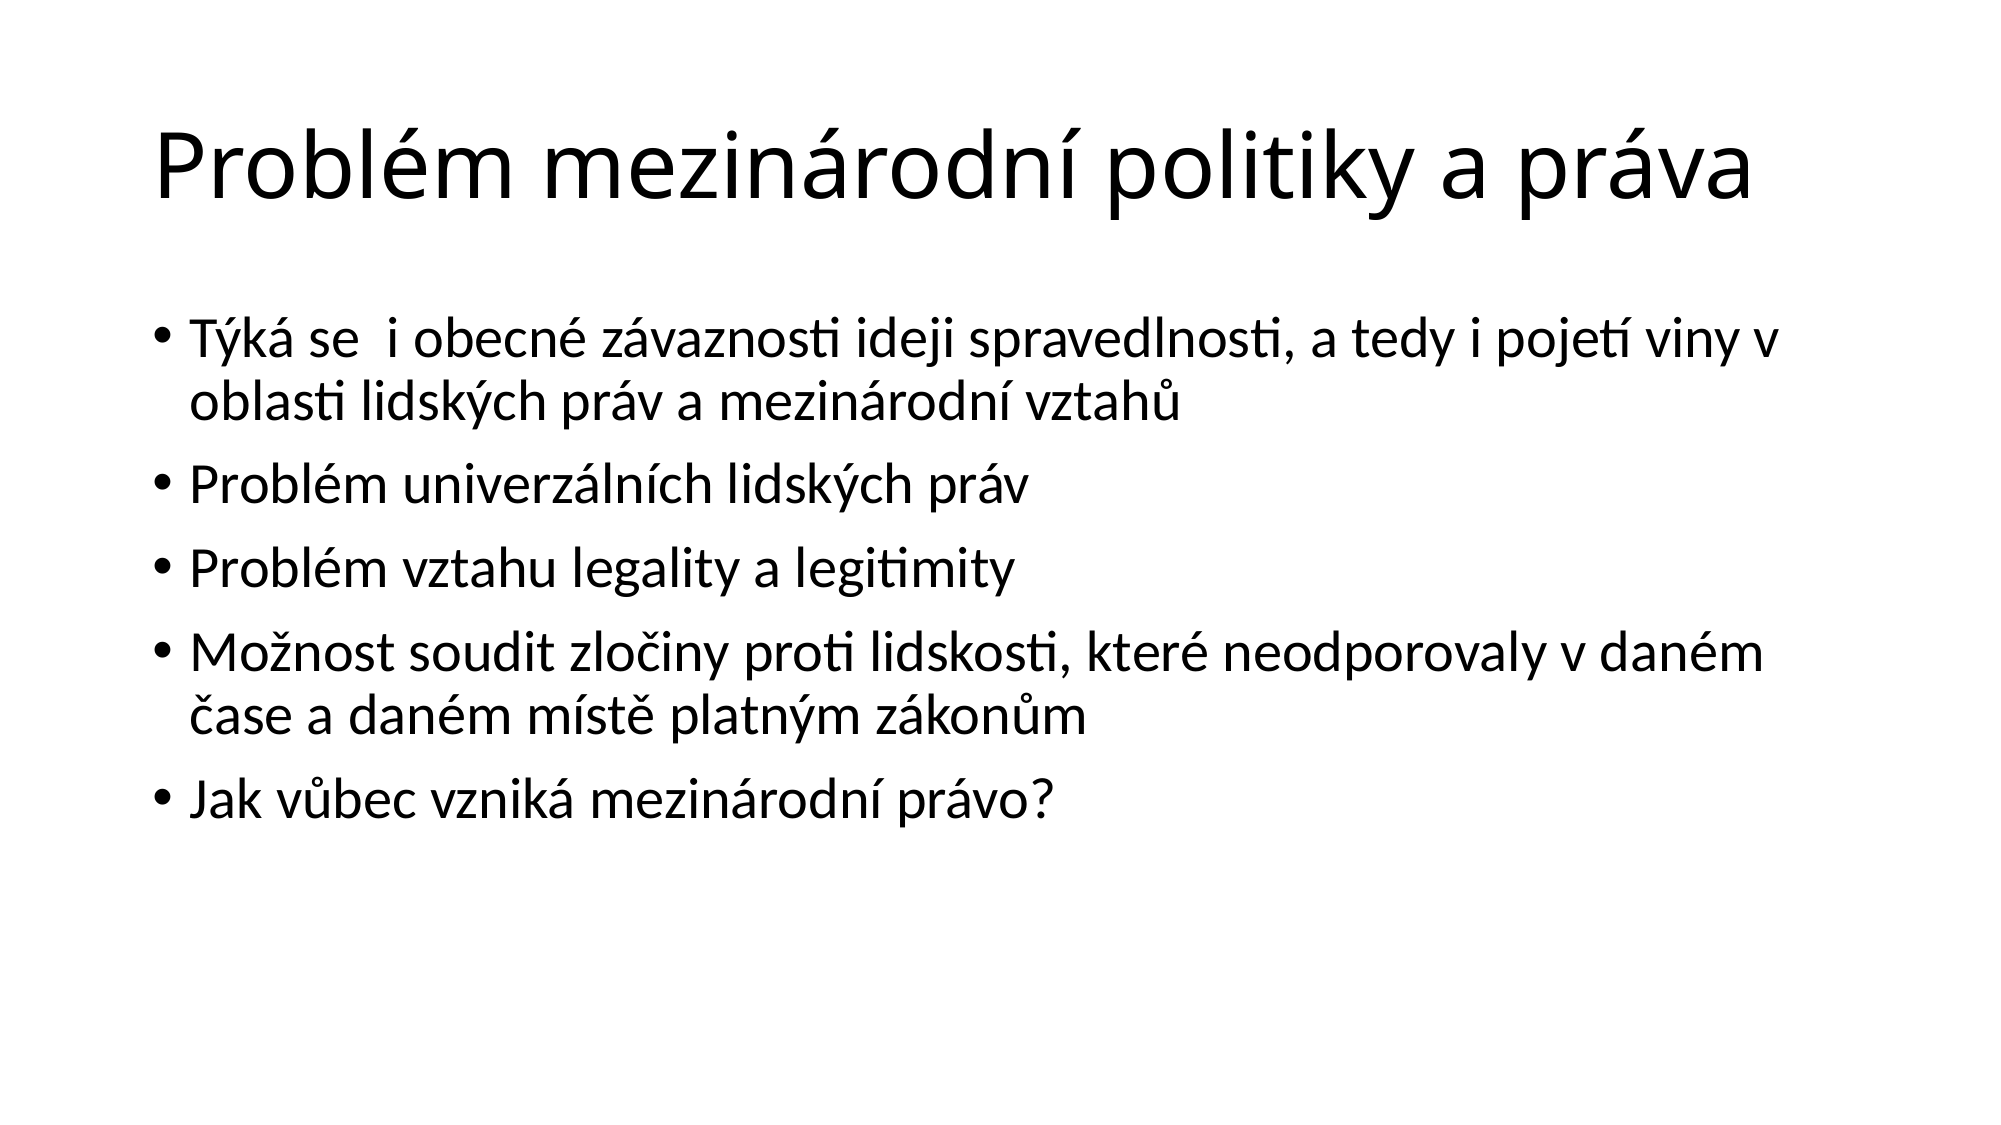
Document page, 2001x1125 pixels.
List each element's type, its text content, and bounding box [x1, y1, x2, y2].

list Týká se i obecné závaznosti ideji spravedlnosti, a tedy i pojetí viny v oblasti lidských práv a mezinárodní vztahů Problém univerzálních lidských práv Problém vztahu legality a legitimity Možnost soudit zločiny proti lidskosti, které neodporovaly v daném čase a daném místě platným zákonům Jak vůbec vzniká mezinárodní právo? [137, 299, 1863, 1014]
title Problém mezinárodní politiky a práva [137, 59, 1863, 278]
